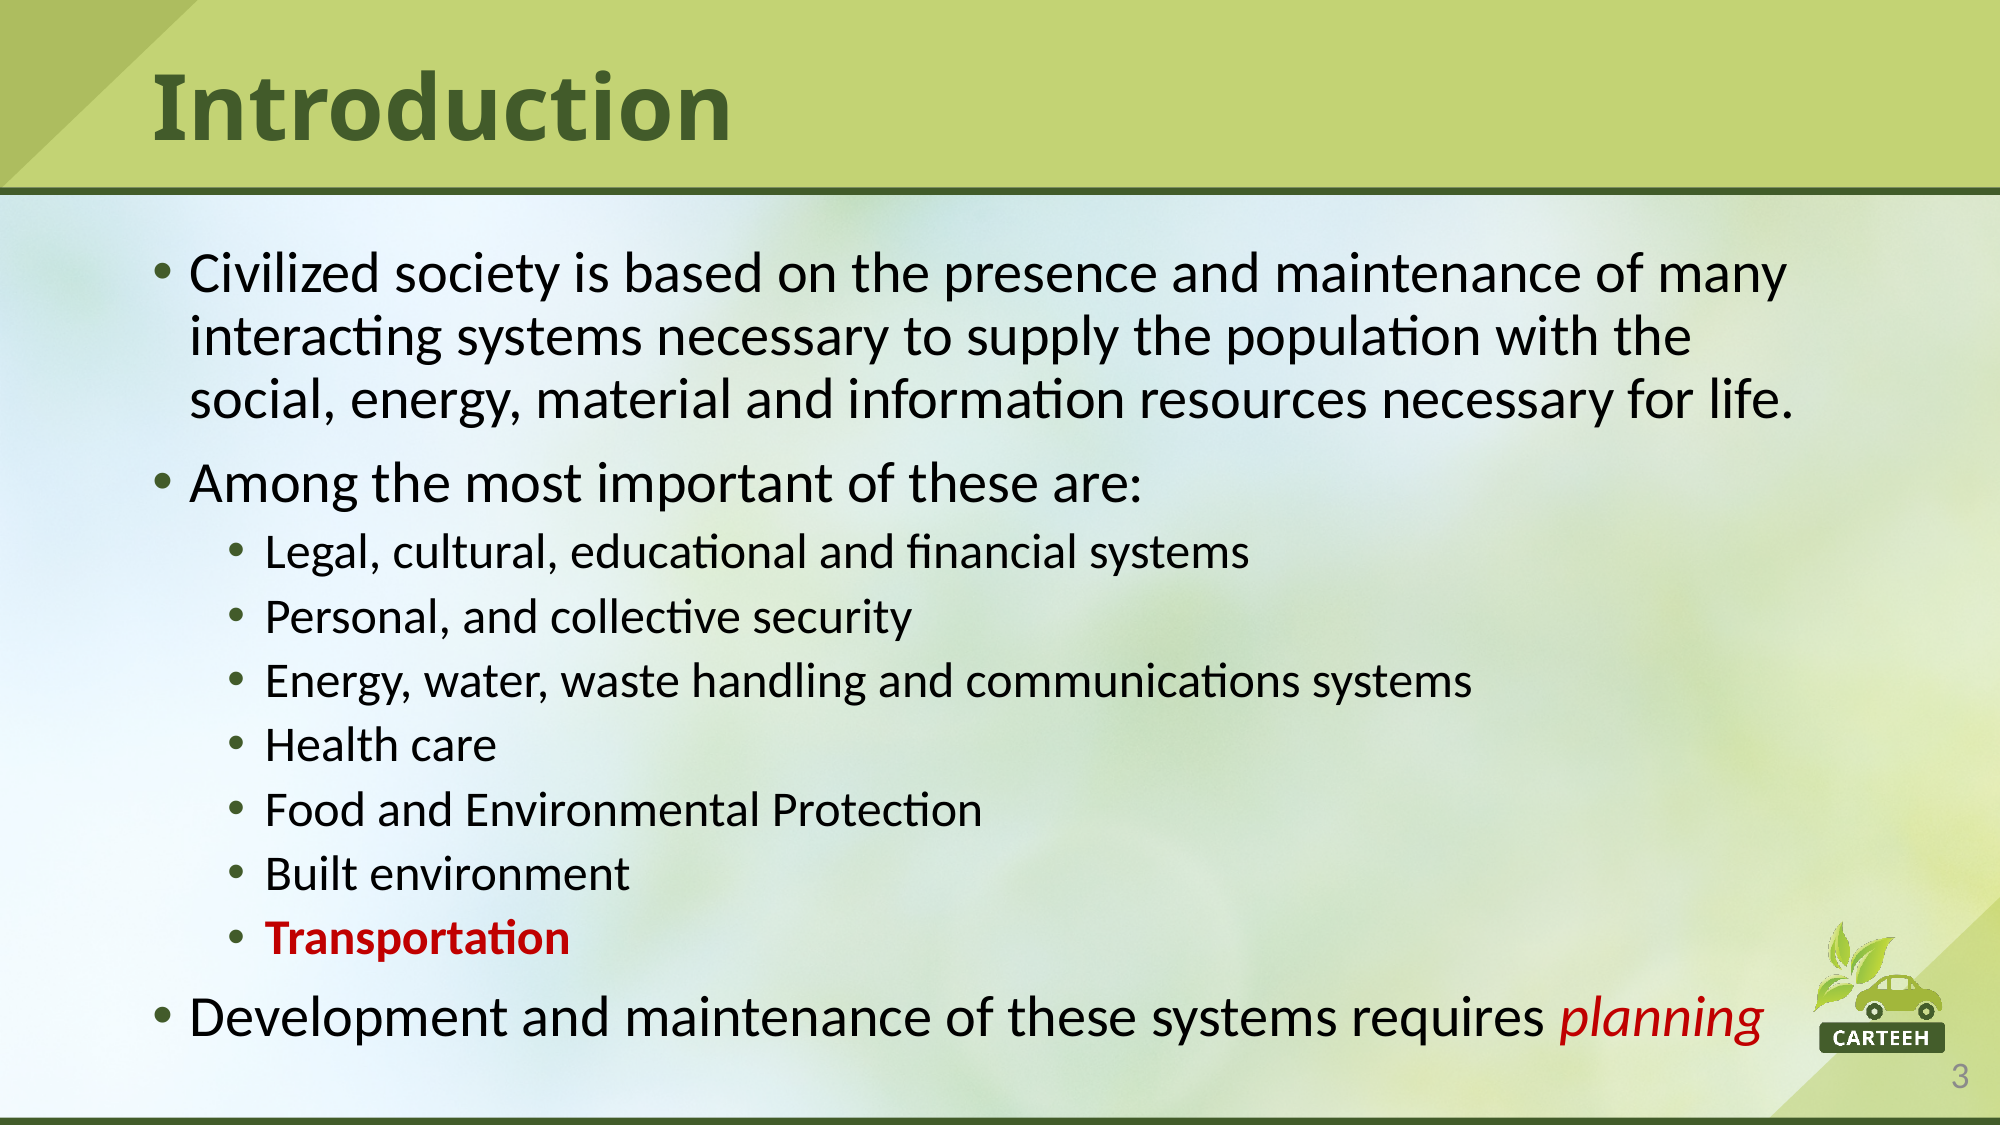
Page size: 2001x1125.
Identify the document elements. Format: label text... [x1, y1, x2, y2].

picture [1863, 920, 1945, 1053]
title Introduction [137, 34, 1863, 188]
list Civilized society is based on the presence and maintenance of many interacting systems necessary to supply the population with the social, energy, material and information resources necessary for life. Among the most important of these are: Legal, cultural, educational and financial systems Personal, and collective security Energy, water, waste handling and communications systems Health care Food and Environmental Protection Built environment Transportation Development and maintenance of these systems requires planning [137, 235, 1863, 1066]
